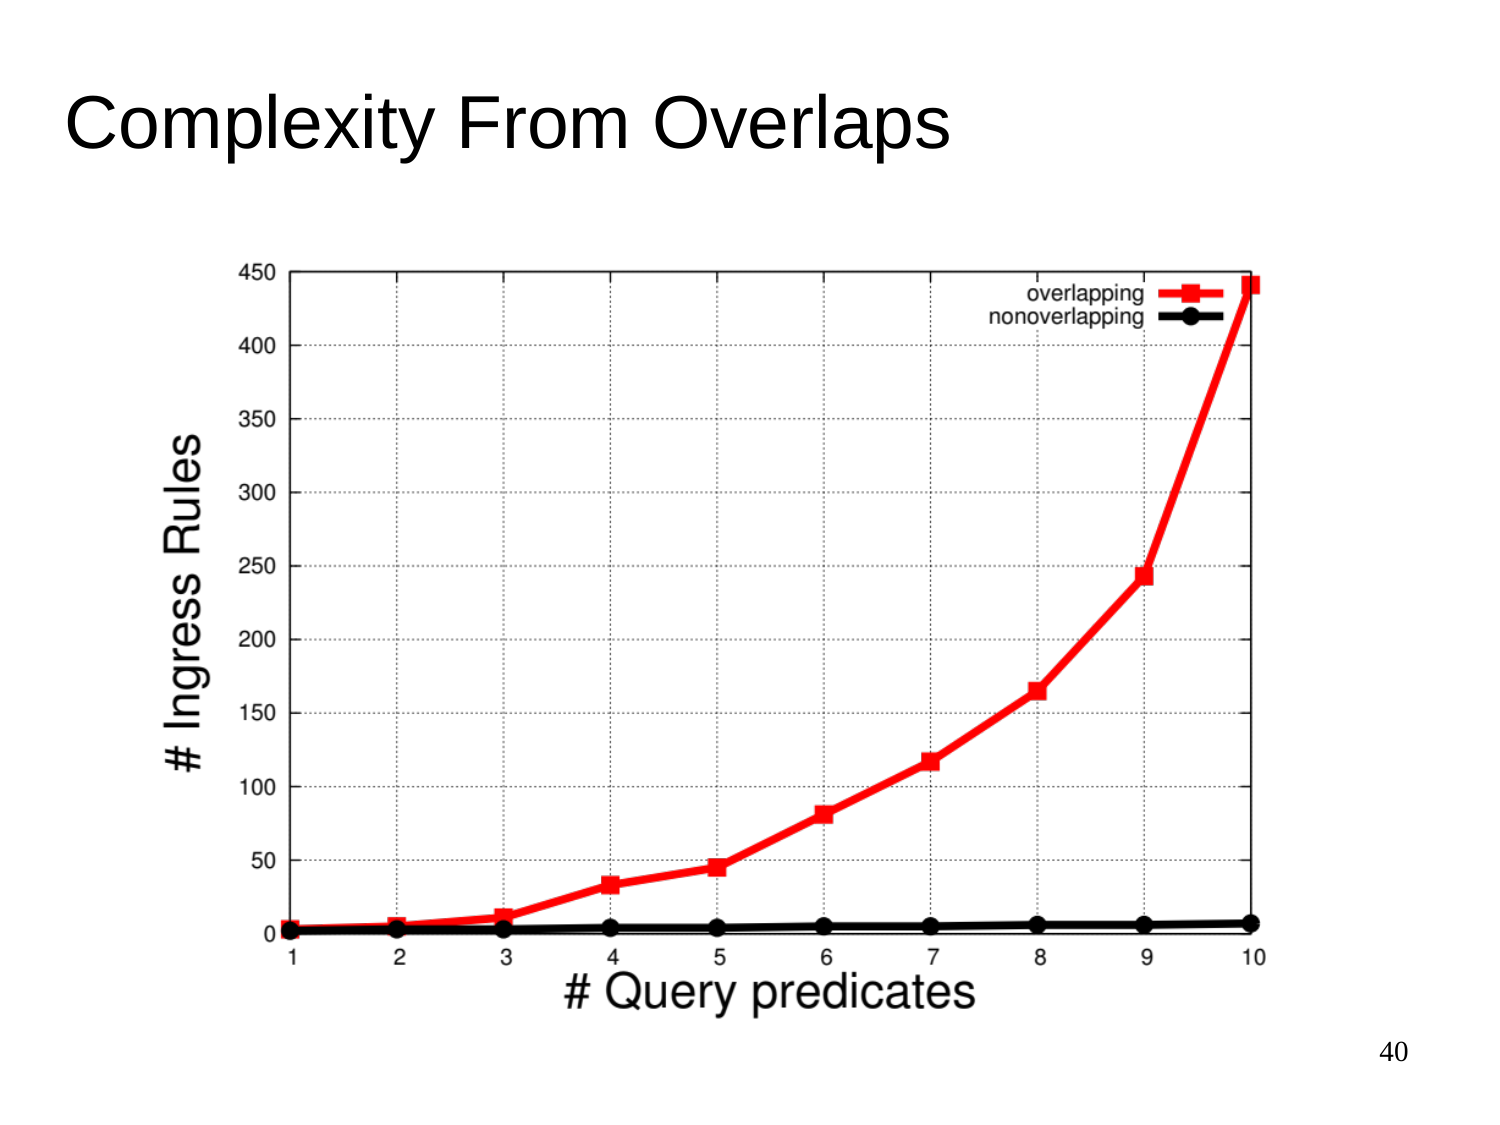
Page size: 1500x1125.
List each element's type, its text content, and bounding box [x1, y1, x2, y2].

slide_number 40 [1074, 1024, 1424, 1102]
title Complexity From Overlaps [50, 62, 1373, 174]
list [126, 226, 1297, 1046]
